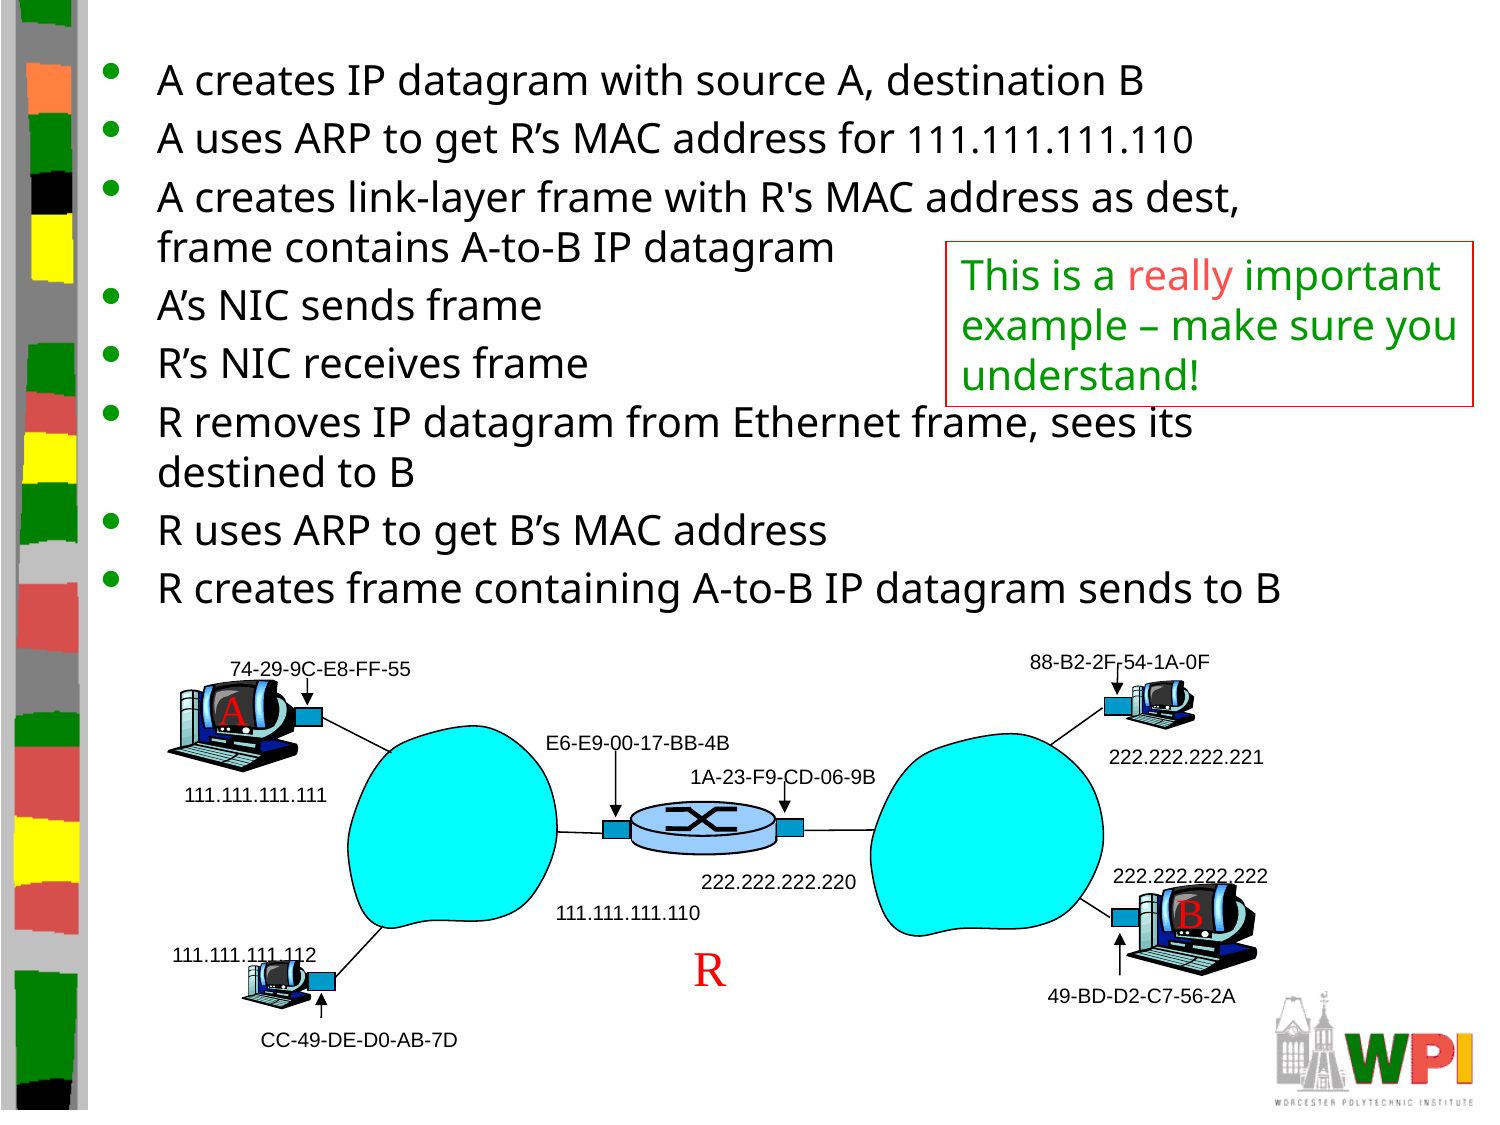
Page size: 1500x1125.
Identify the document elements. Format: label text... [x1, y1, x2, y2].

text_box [151, 640, 1284, 1060]
text_box This is a really important example – make sure you understand! [946, 241, 1473, 407]
picture [0, 0, 88, 1110]
picture [1275, 991, 1475, 1107]
list A creates IP datagram with source A, destination B A uses ARP to get R’s MAC address for 111.111.111.110 A creates link-layer frame with R's MAC address as dest, frame contains A-to-B IP datagram A’s NIC sends frame R’s NIC receives frame R removes IP datagram from Ethernet frame, sees its destined to B R uses ARP to get B’s MAC address R creates frame containing A-to-B IP datagram sends to B [85, 45, 1361, 617]
